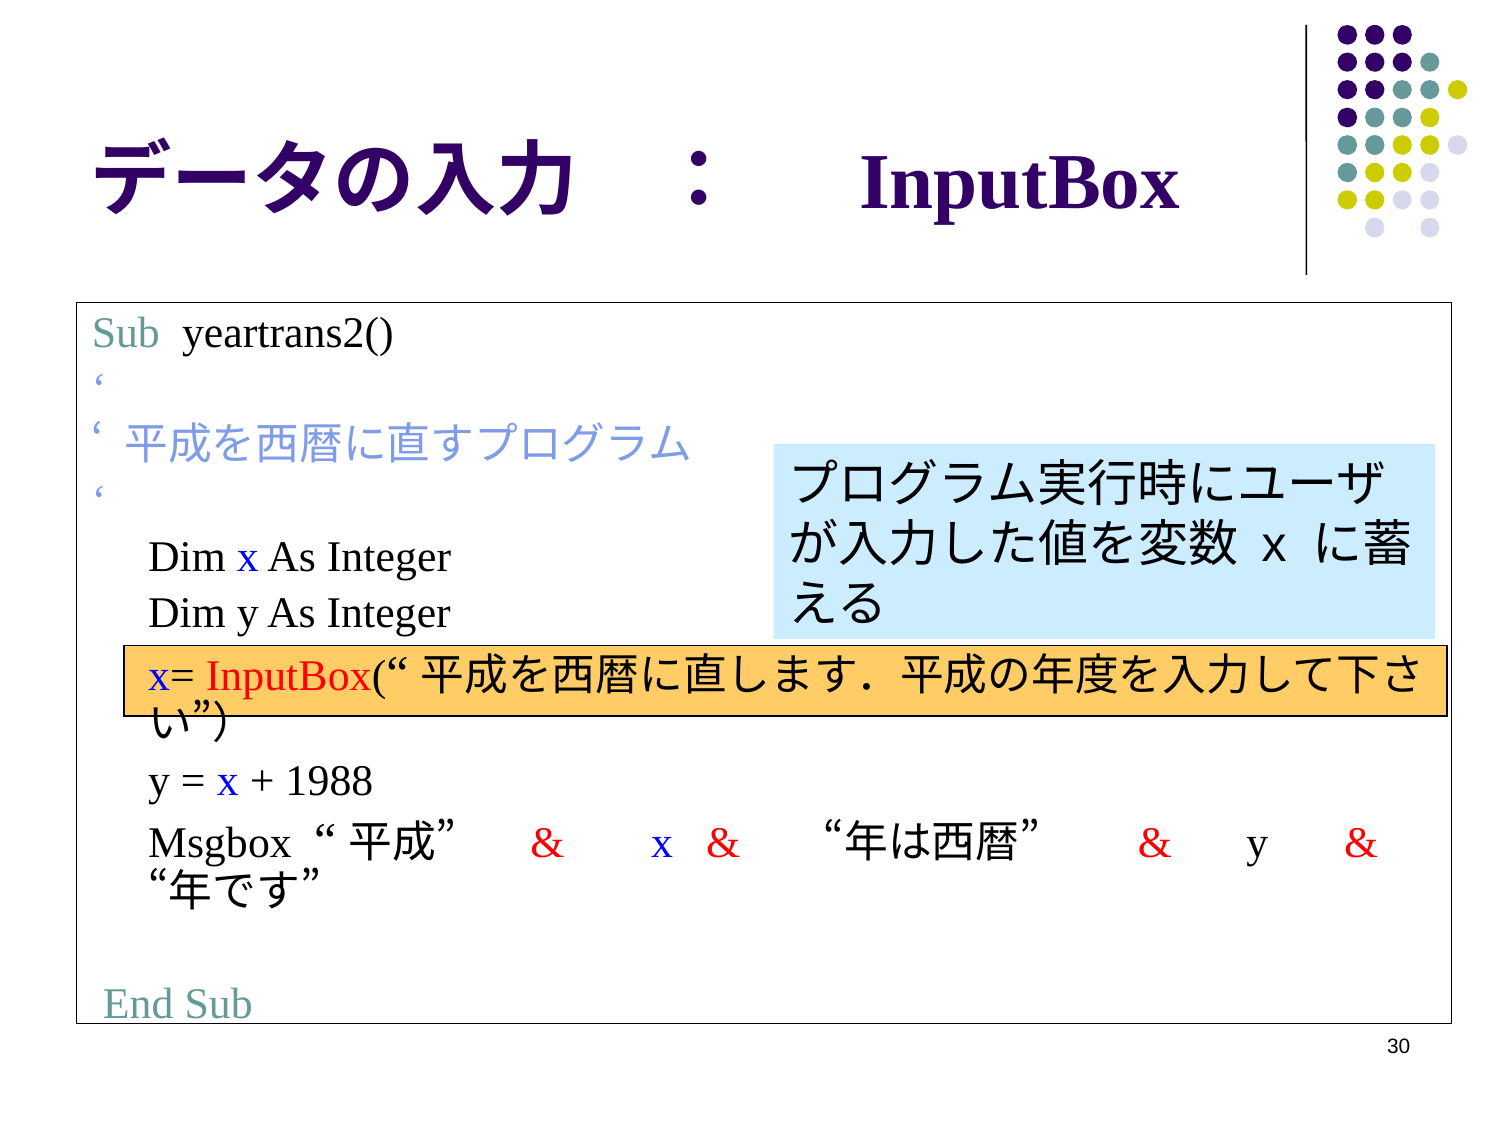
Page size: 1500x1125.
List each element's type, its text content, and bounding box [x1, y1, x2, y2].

slide_number 30 [1074, 1024, 1426, 1101]
text_box プログラム実行時にユーザが入力した値を変数 x に蓄える [773, 444, 1436, 639]
list Sub yeartrans2() ‘ ‘ 平成を西暦に直すプログラム ‘ Dim x As Integer Dim y As Integer x= InputBox(“平成を西暦に直します．平成の年度を入力して下さい”） y = x + 1988 Msgbox “平成” & x & “年は西暦” & y & “年です” End Sub [76, 302, 1452, 1024]
title データの入力 ： InputBox [75, 20, 1313, 233]
